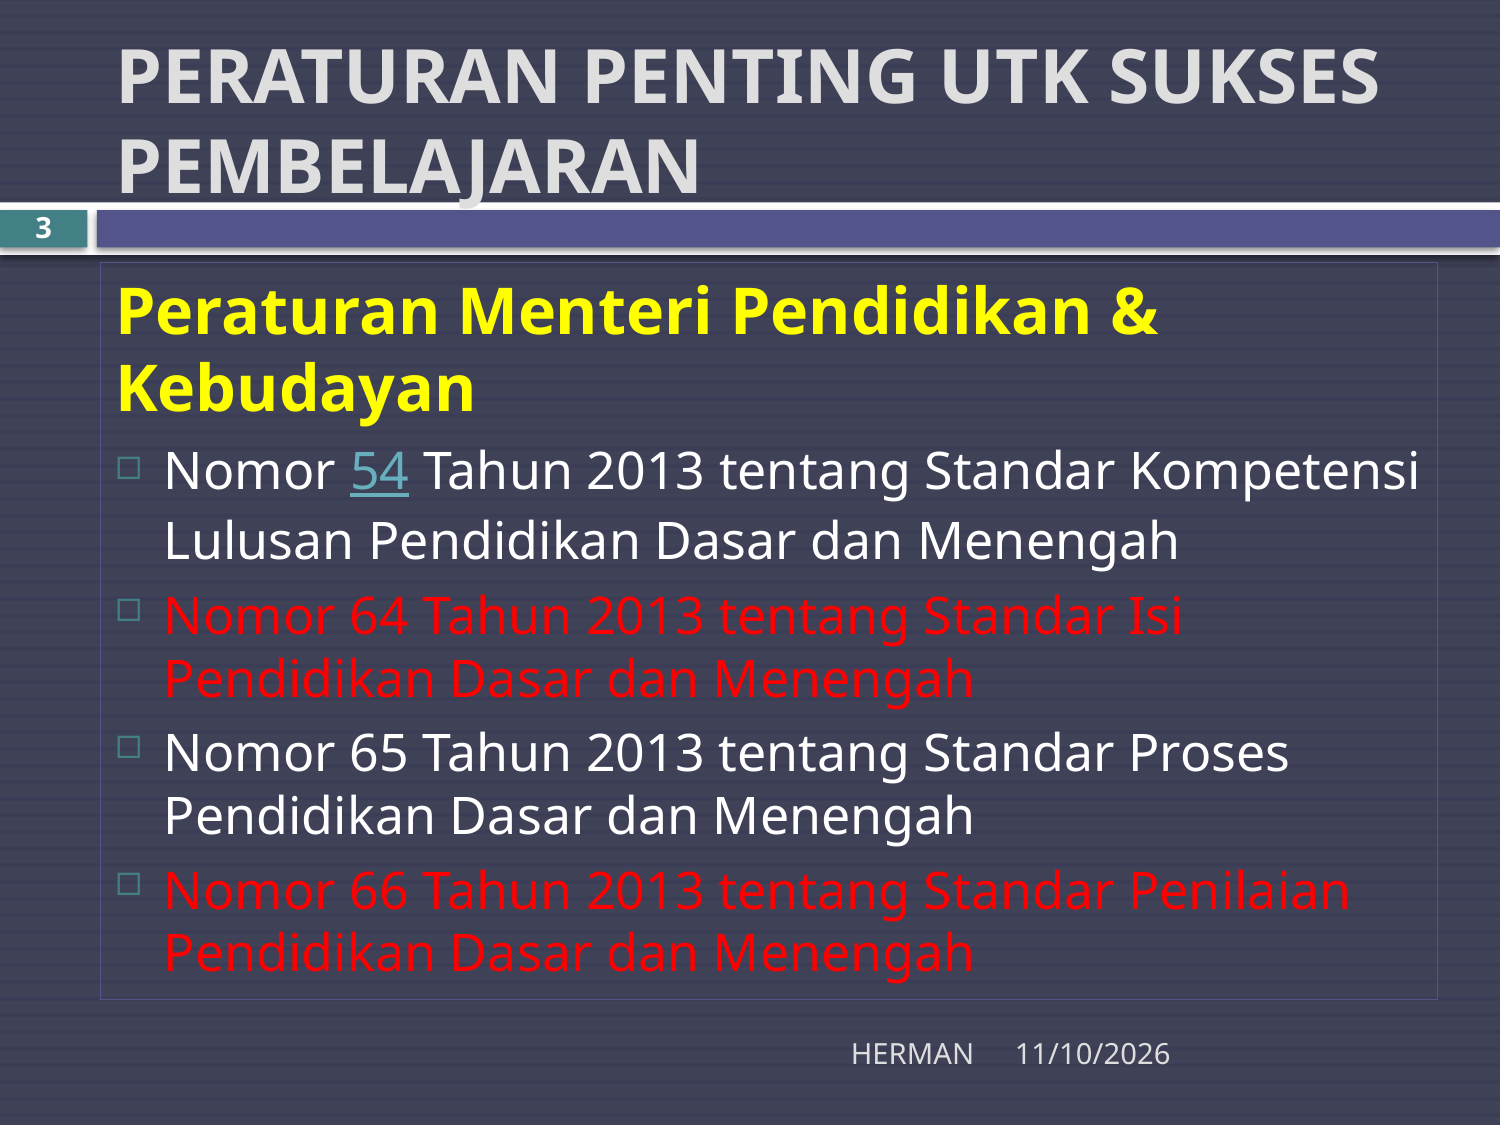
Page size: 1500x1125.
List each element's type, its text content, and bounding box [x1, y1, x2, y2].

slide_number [999, 1025, 1438, 1085]
slide_number 3 [0, 208, 88, 249]
title PERATURAN PENTING UTK SUKSES PEMBELAJARAN [100, 37, 1438, 200]
footer HERMAN [99, 1024, 990, 1085]
list Peraturan Menteri Pendidikan & Kebudayan Nomor 54 Tahun 2013 tentang Standar Kompetensi Lulusan Pendidikan Dasar dan Menengah Nomor 64 Tahun 2013 tentang Standar Isi Pendidikan Dasar dan Menengah Nomor 65 Tahun 2013 tentang Standar Proses Pendidikan Dasar dan Menengah Nomor 66 Tahun 2013 tentang Standar Penilaian Pendidikan Dasar dan Menengah [100, 262, 1438, 1000]
